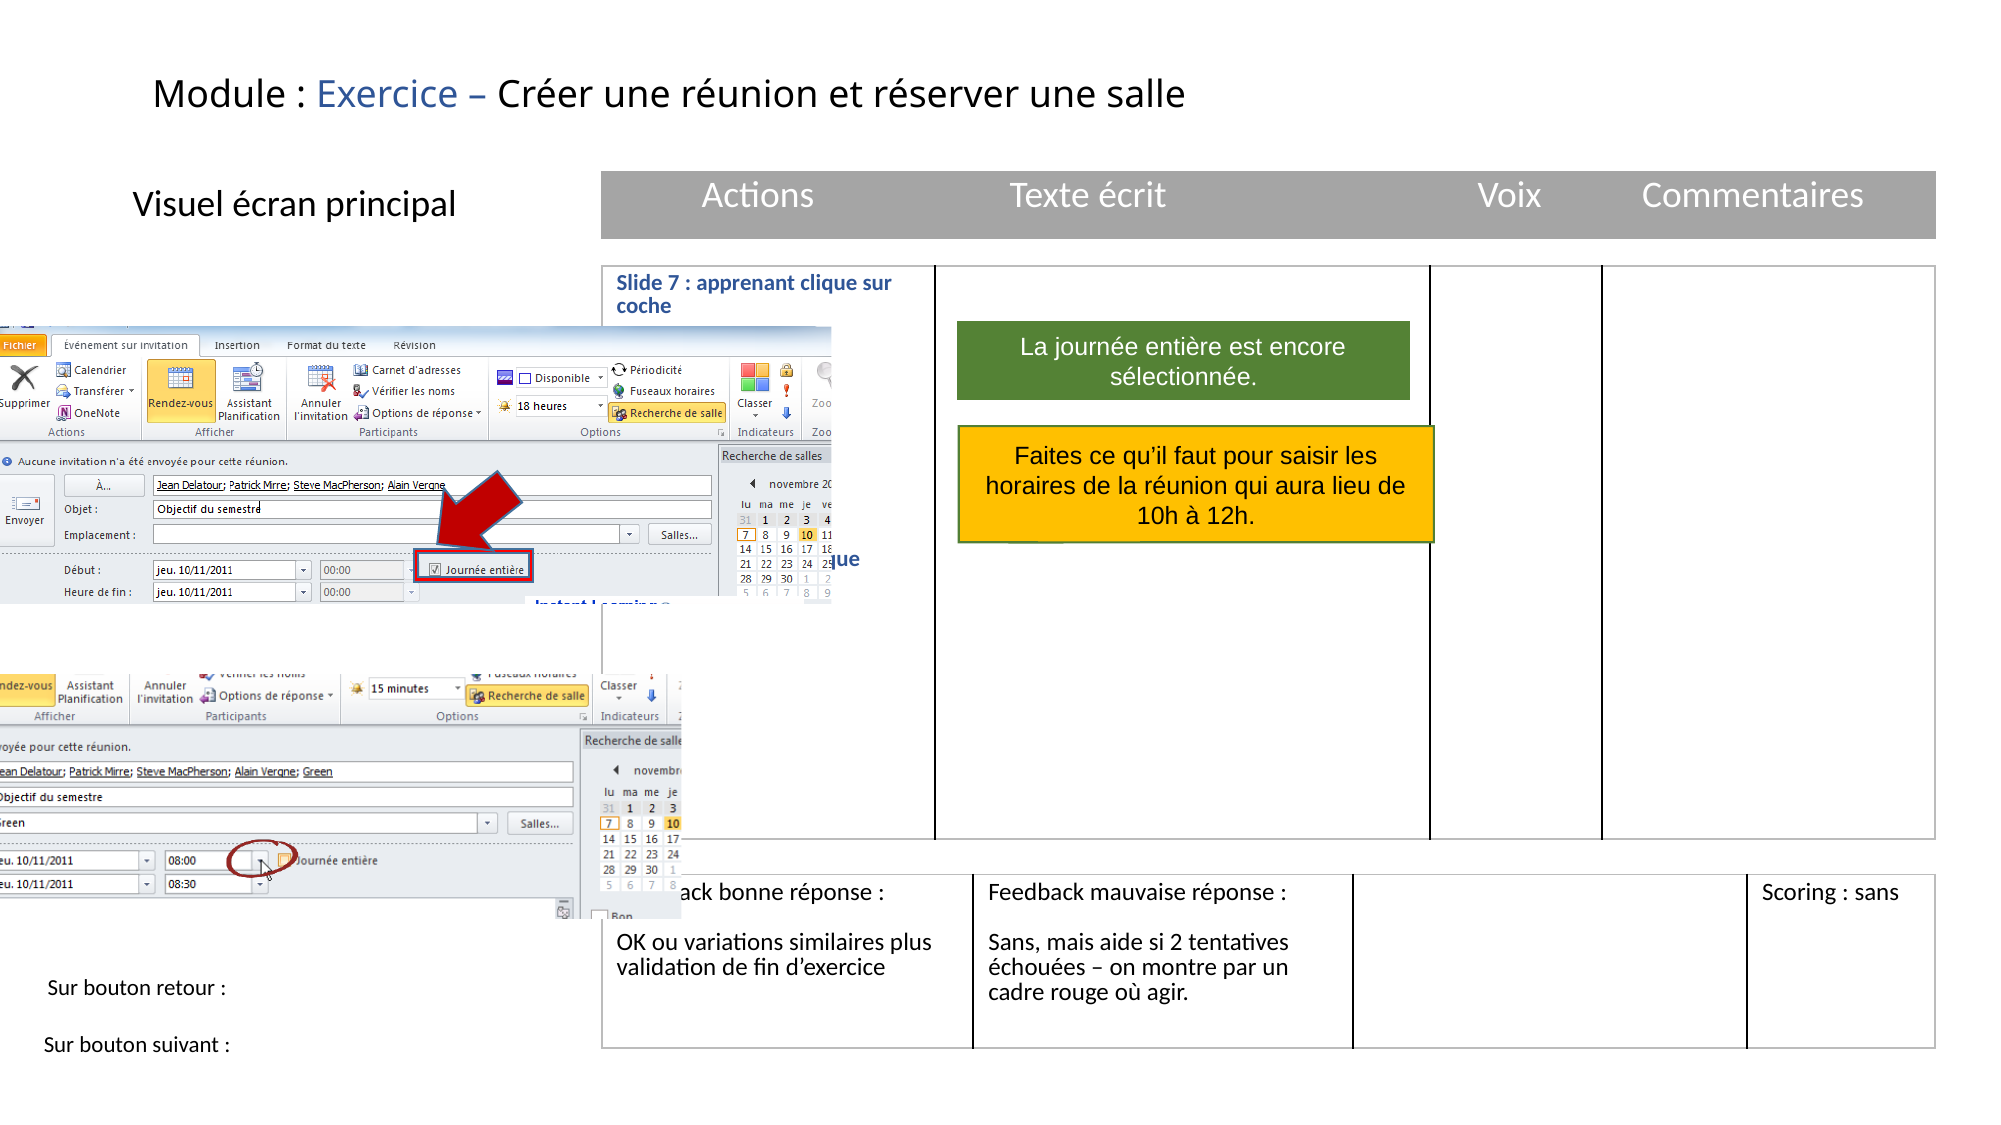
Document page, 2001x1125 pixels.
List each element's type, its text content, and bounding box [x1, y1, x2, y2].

text_box Sur bouton retour : [32, 964, 242, 1007]
table_header [1603, 267, 1934, 838]
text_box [0, 326, 832, 603]
table_header [936, 267, 1429, 838]
table_header Feedback mauvaise réponse : Sans, mais aide si 2 tentatives échouées – on montre par un cadre rouge où agir. [974, 875, 1352, 1047]
table_header [1354, 875, 1746, 1047]
table_header Texte écrit [935, 173, 1429, 238]
table_header Slide 7 : apprenant clique sur coche Slide 8 : Apprenant clique flèche heure de début [603, 267, 934, 838]
table_header Voix [1429, 173, 1602, 238]
table_header Commentaires [1602, 173, 1934, 238]
table_header Actions [603, 173, 935, 238]
table_header Feedback bonne réponse : OK ou variations similaires plus validation de fin d’exercice [603, 875, 972, 1047]
text_box Faites ce qu’il faut pour saisir les horaires de la réunion qui aura lieu de 10h à 12h. [957, 425, 1435, 544]
text_box Sur bouton suivant : [28, 1022, 246, 1065]
title Module : Exercice – Créer une réunion et réserver une salle [137, 59, 1863, 132]
text_box Visuel écran principal [117, 172, 472, 232]
text_box La journée entière est encore sélectionnée. [955, 319, 1412, 403]
table_header Scoring : sans [1748, 875, 1934, 1047]
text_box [0, 674, 682, 919]
table_header [1431, 267, 1601, 838]
